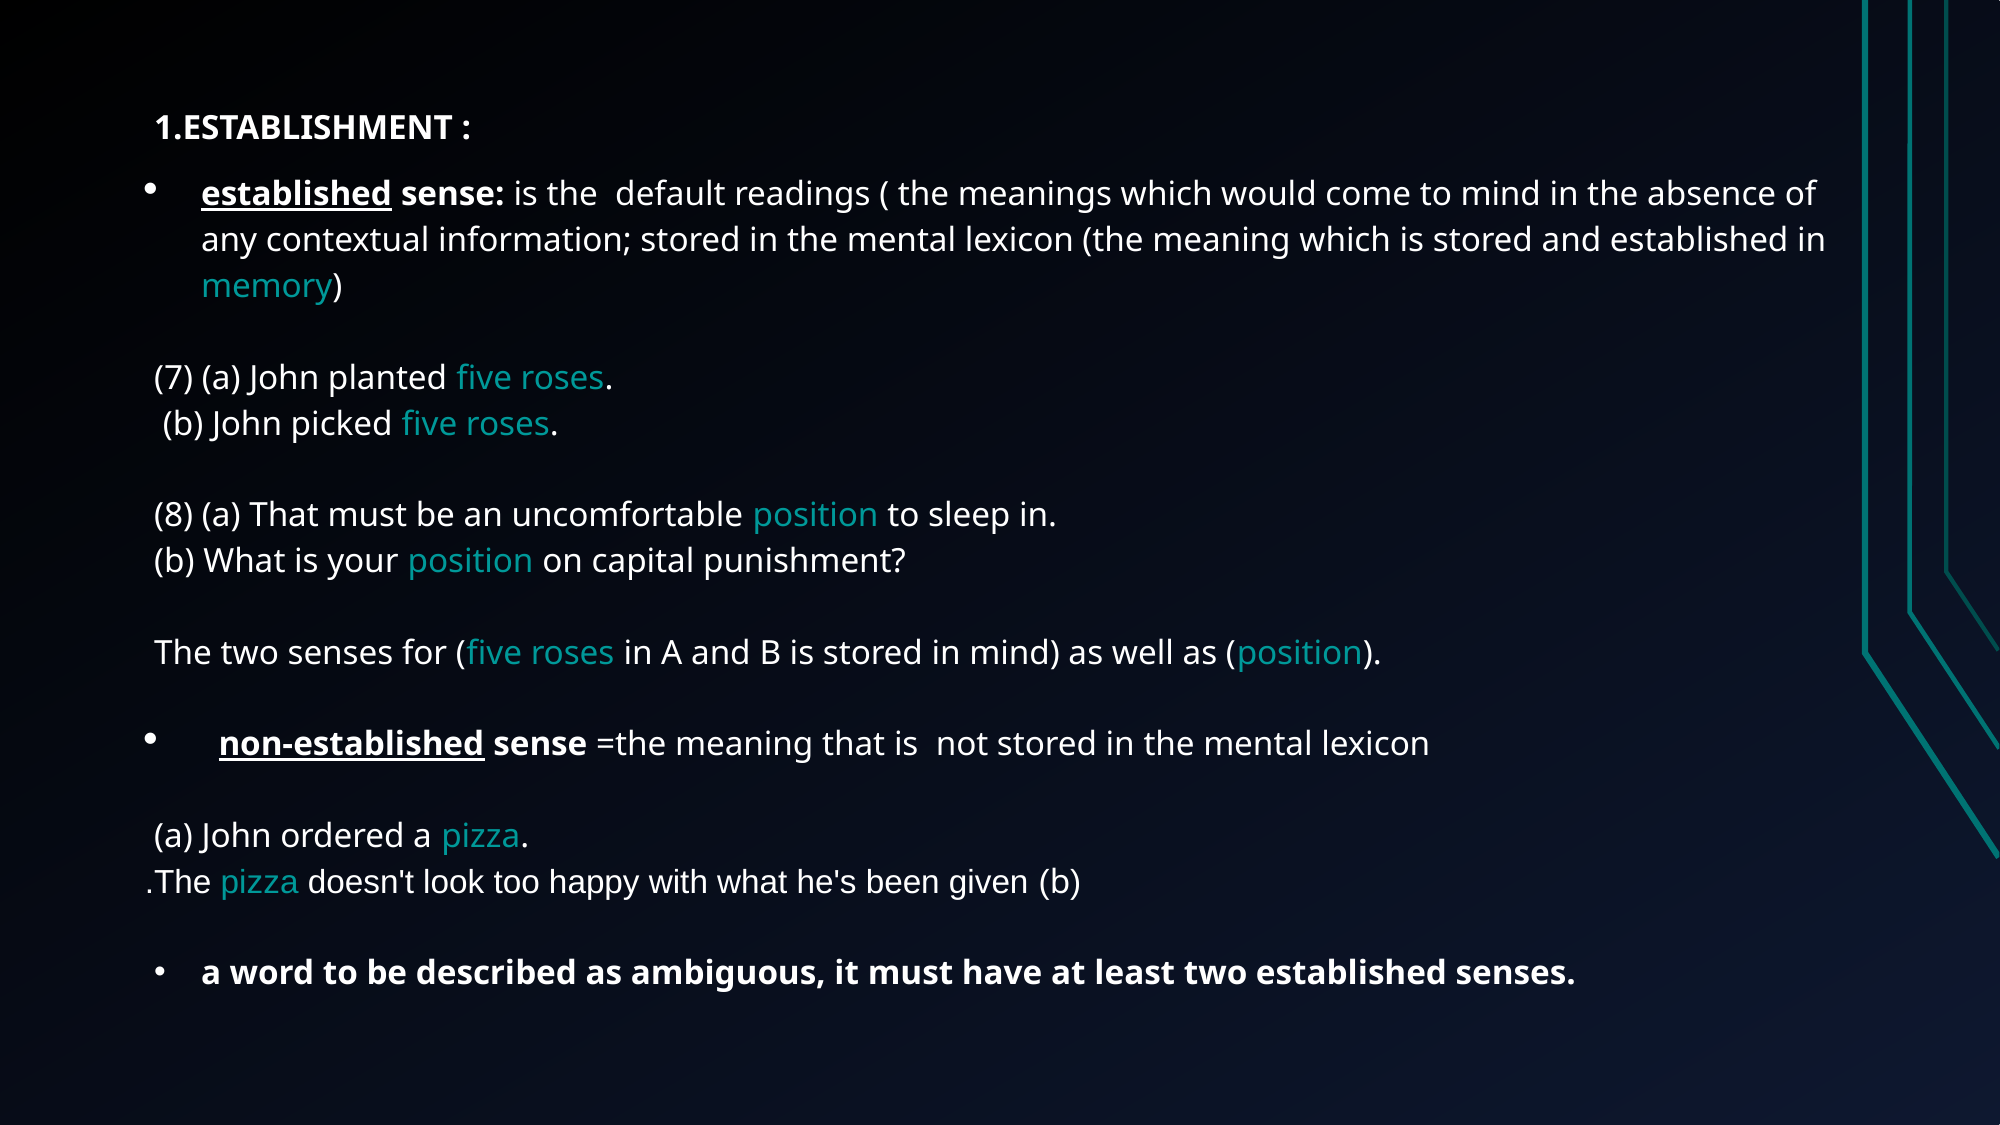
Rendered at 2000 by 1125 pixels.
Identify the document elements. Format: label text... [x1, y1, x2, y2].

list 1.ESTABLISHMENT : established sense: is the default readings ( the meanings which would come to mind in the absence of any contextual information; stored in the mental lexicon (the meaning which is stored and established in memory) (7) (a) John planted five roses. (b) John picked five roses. (8) (a) That must be an uncomfortable position to sleep in. (b) What is your position on capital punishment? The two senses for (five roses in A and B is stored in mind) as well as (position). non-established sense =the meaning that is not stored in the mental lexicon (a) John ordered a pizza. (b) The pizza doesn't look too happy with what he's been given. a word to be described as ambiguous, it must have at least two established senses. [124, 90, 1862, 1091]
